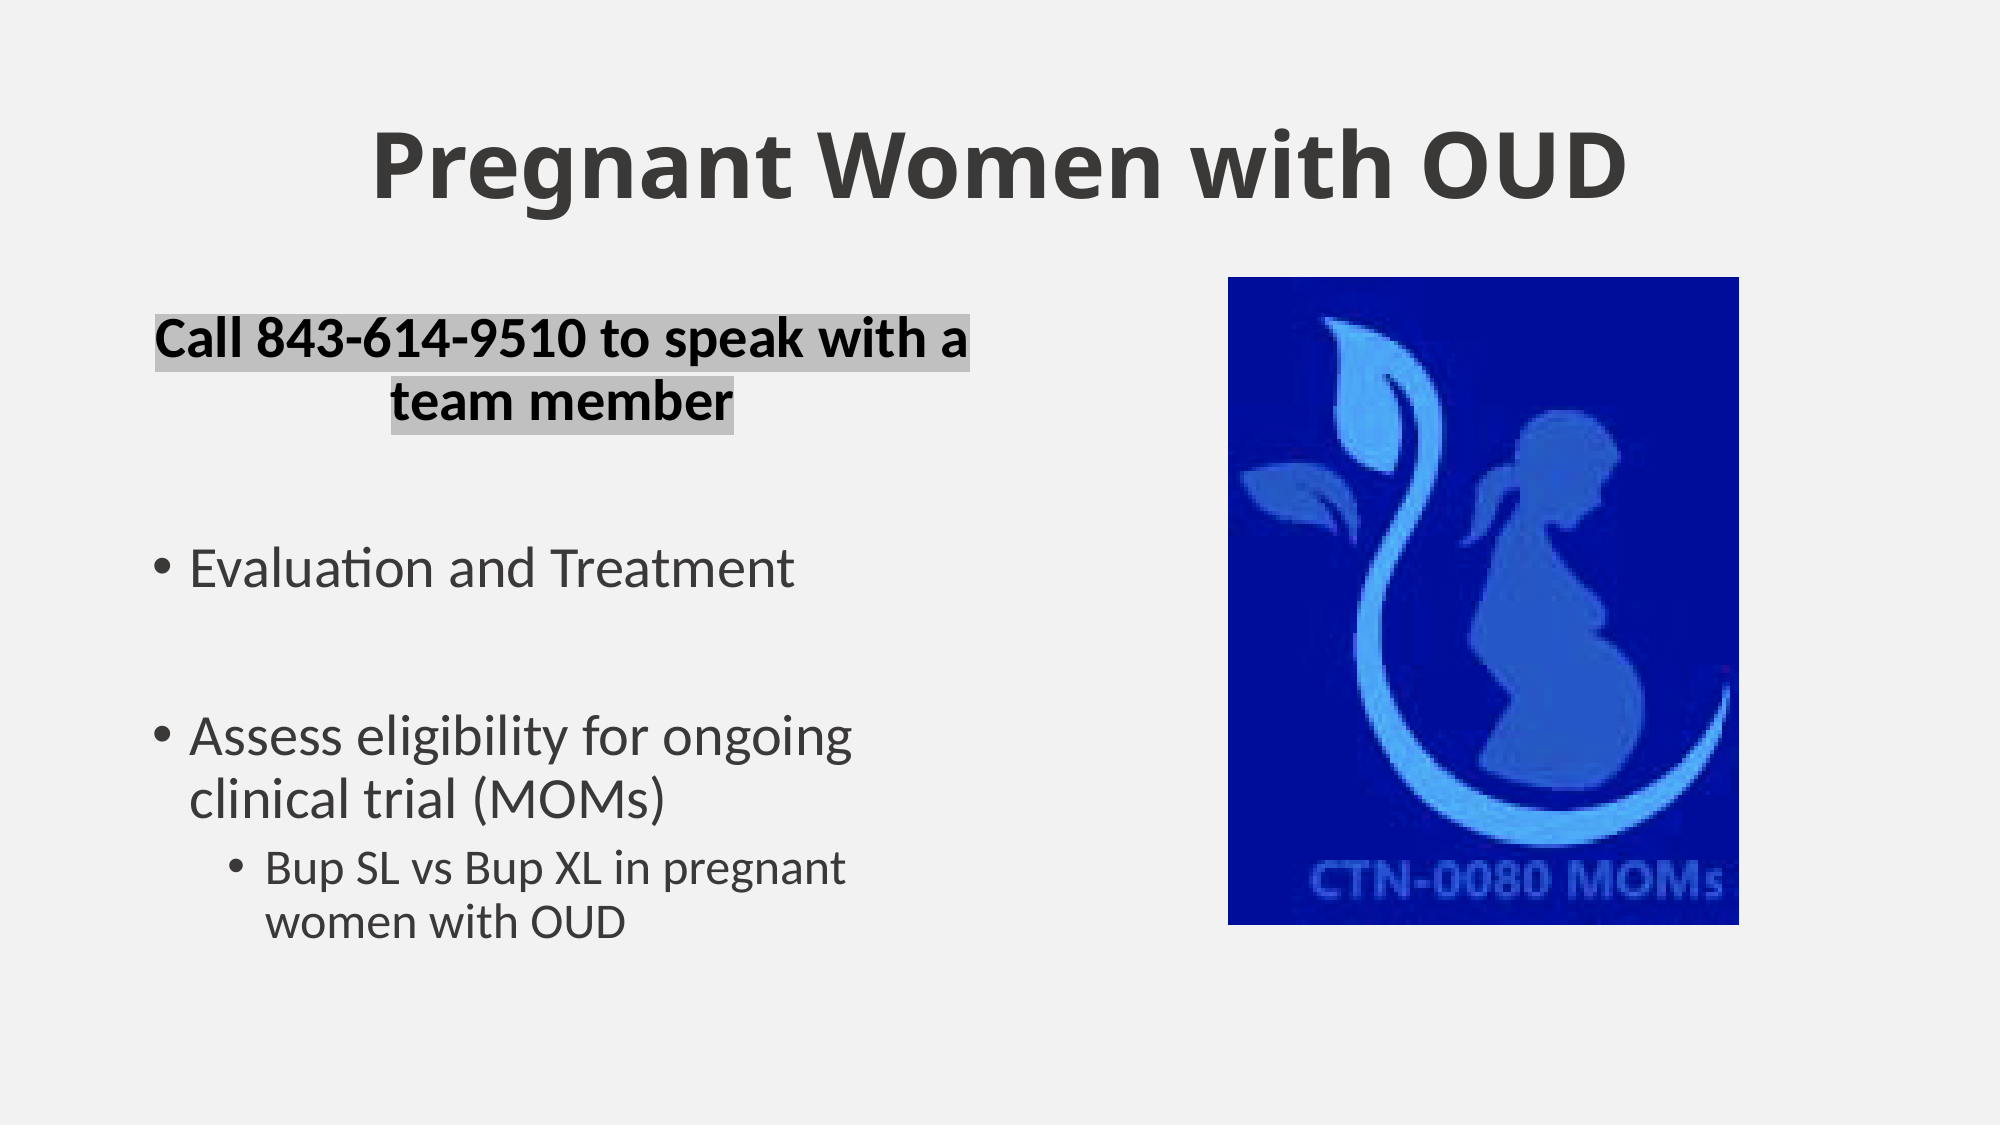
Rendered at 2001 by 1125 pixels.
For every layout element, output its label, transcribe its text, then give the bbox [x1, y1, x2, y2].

title Pregnant Women with OUD [137, 59, 1863, 278]
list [1228, 277, 1739, 925]
list Call 843-614-9510 to speak with a team member Evaluation and Treatment Assess eligibility for ongoing clinical trial (MOMs) Bup SL vs Bup XL in pregnant women with OUD [137, 299, 988, 1014]
